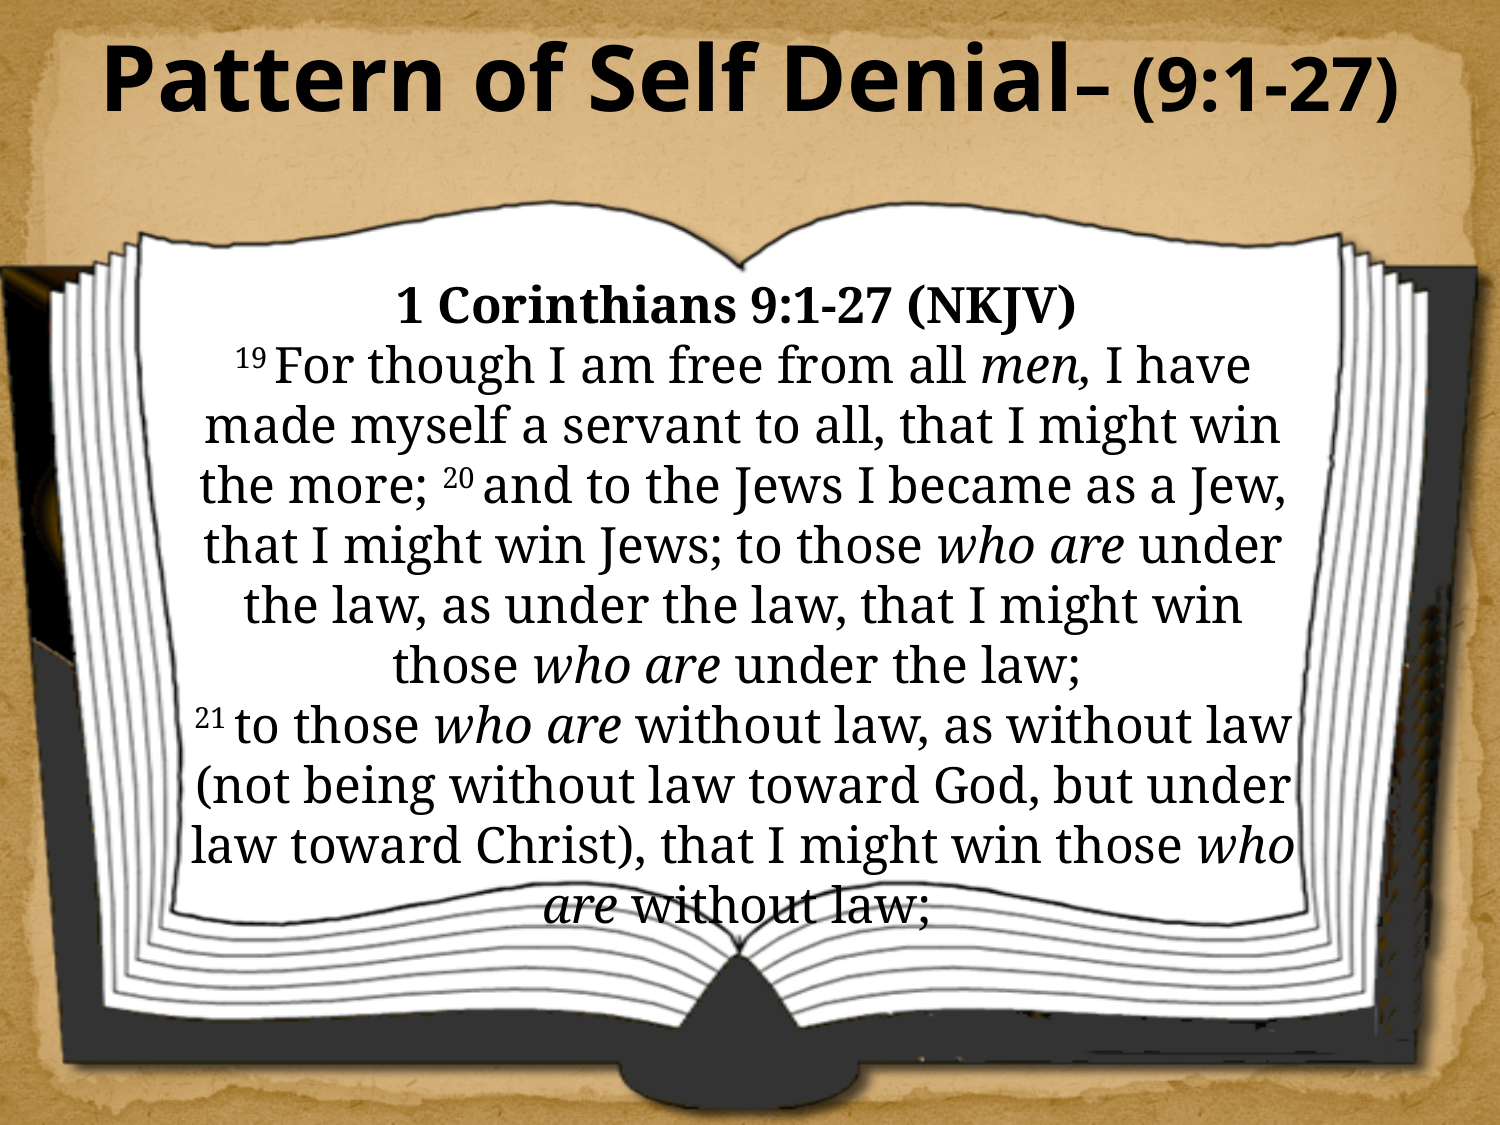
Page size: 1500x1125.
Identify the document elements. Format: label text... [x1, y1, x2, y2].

picture [0, 199, 1500, 1125]
text_box Pattern of Self Denial– (9:1-27) [24, 12, 1475, 138]
